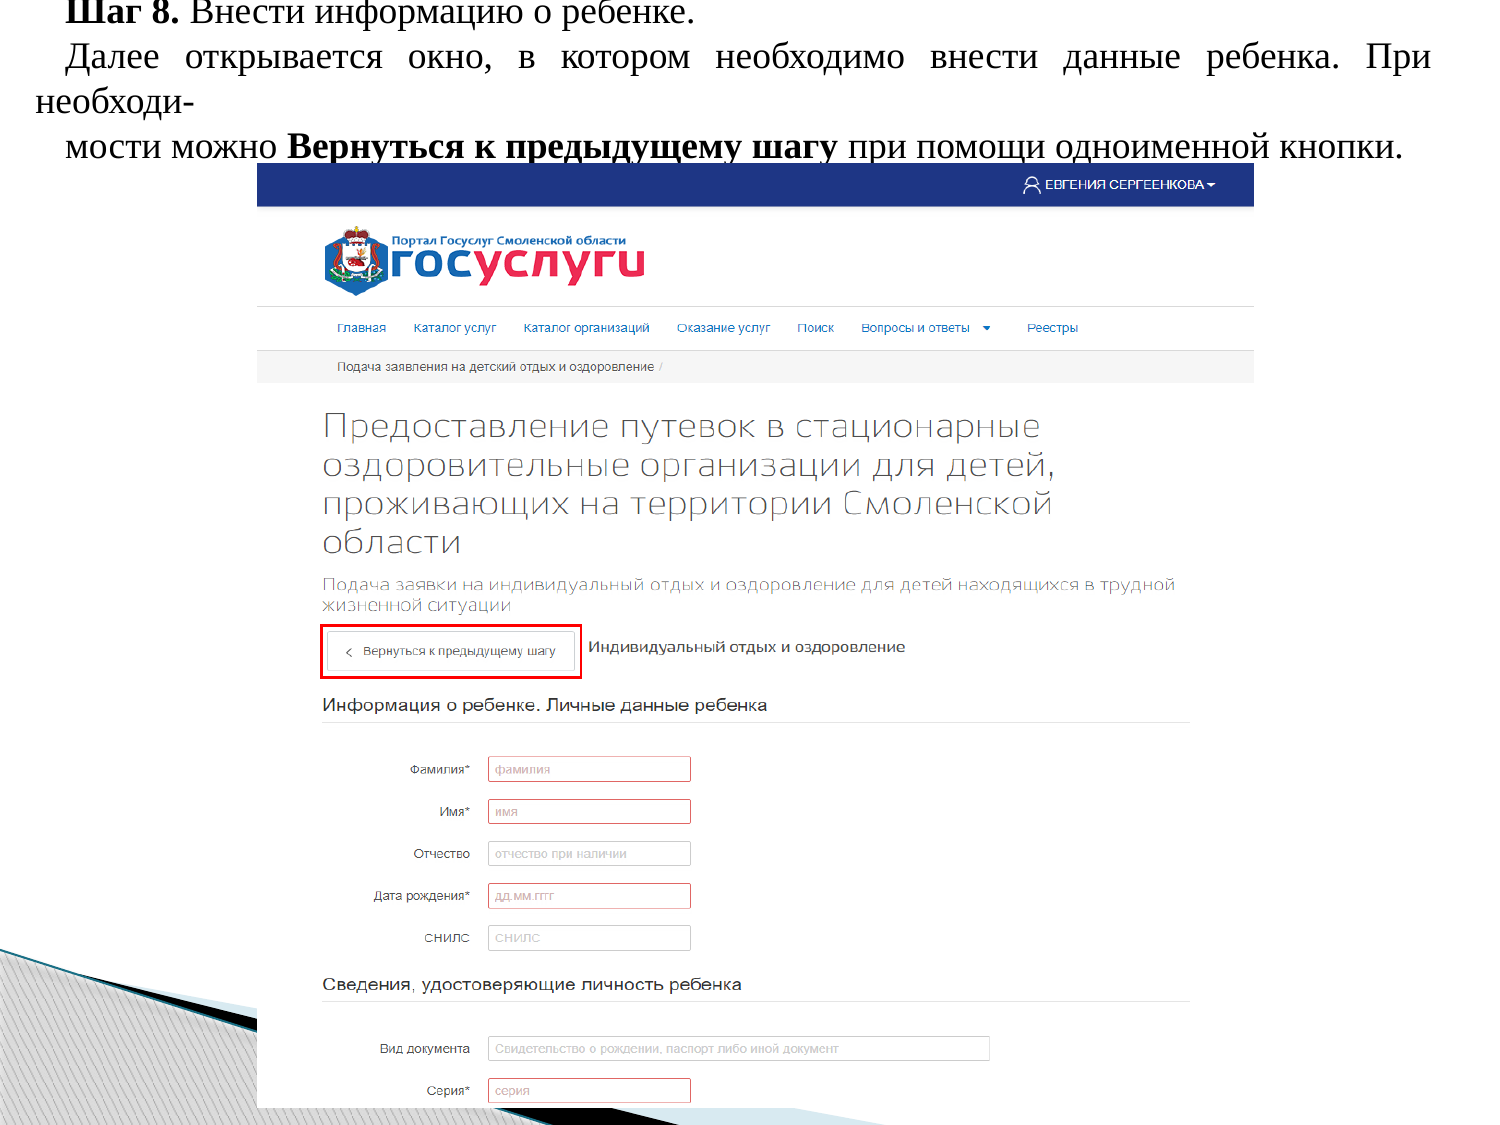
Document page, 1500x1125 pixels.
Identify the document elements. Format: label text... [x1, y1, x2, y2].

text_box Шаг 8. Внести информацию о ребенке. Далее открывается окно, в котором необходимо внести данные ребенка. При необходи- мости можно Вернуться к предыдущему шагу при помощи одноименной кнопки. [20, 0, 1448, 151]
picture [257, 163, 1255, 1108]
